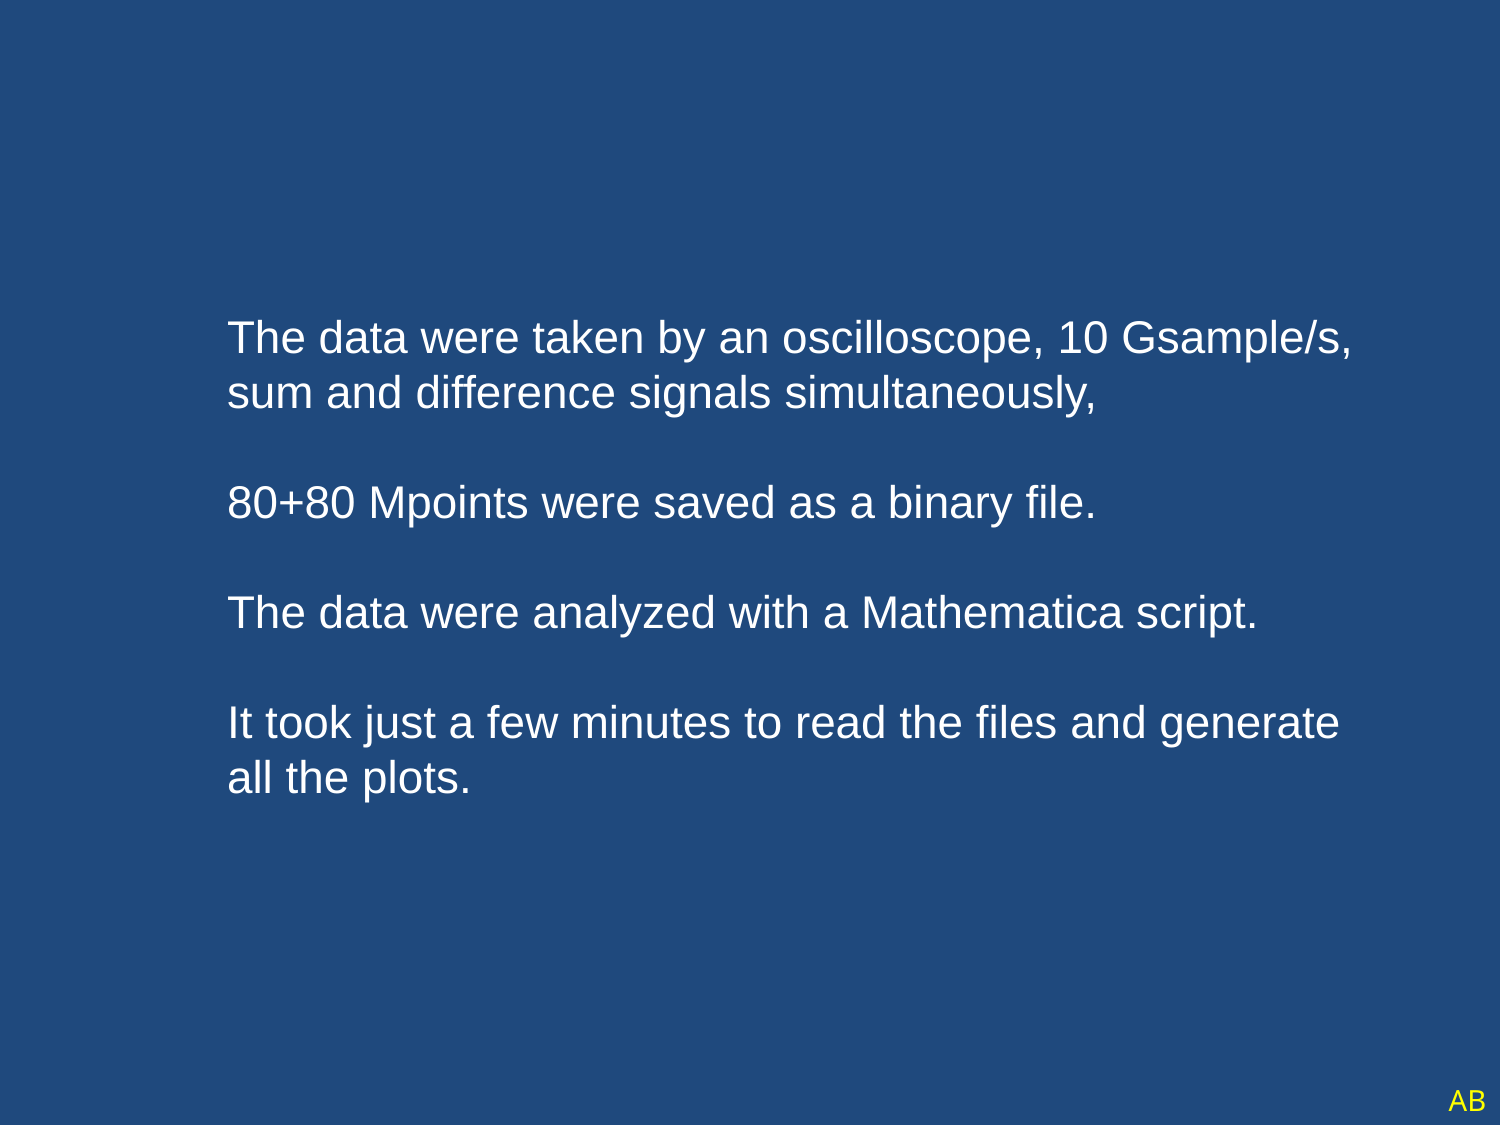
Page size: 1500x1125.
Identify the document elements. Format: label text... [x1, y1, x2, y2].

text_box The data were taken by an oscilloscope, 10 Gsample/s, sum and difference signals simultaneously, 80+80 Mpoints were saved as a binary file. The data were analyzed with a Mathematica script. It took just a few minutes to read the files and generate all the plots. [212, 300, 1400, 811]
text_box AB [1433, 1074, 1500, 1125]
